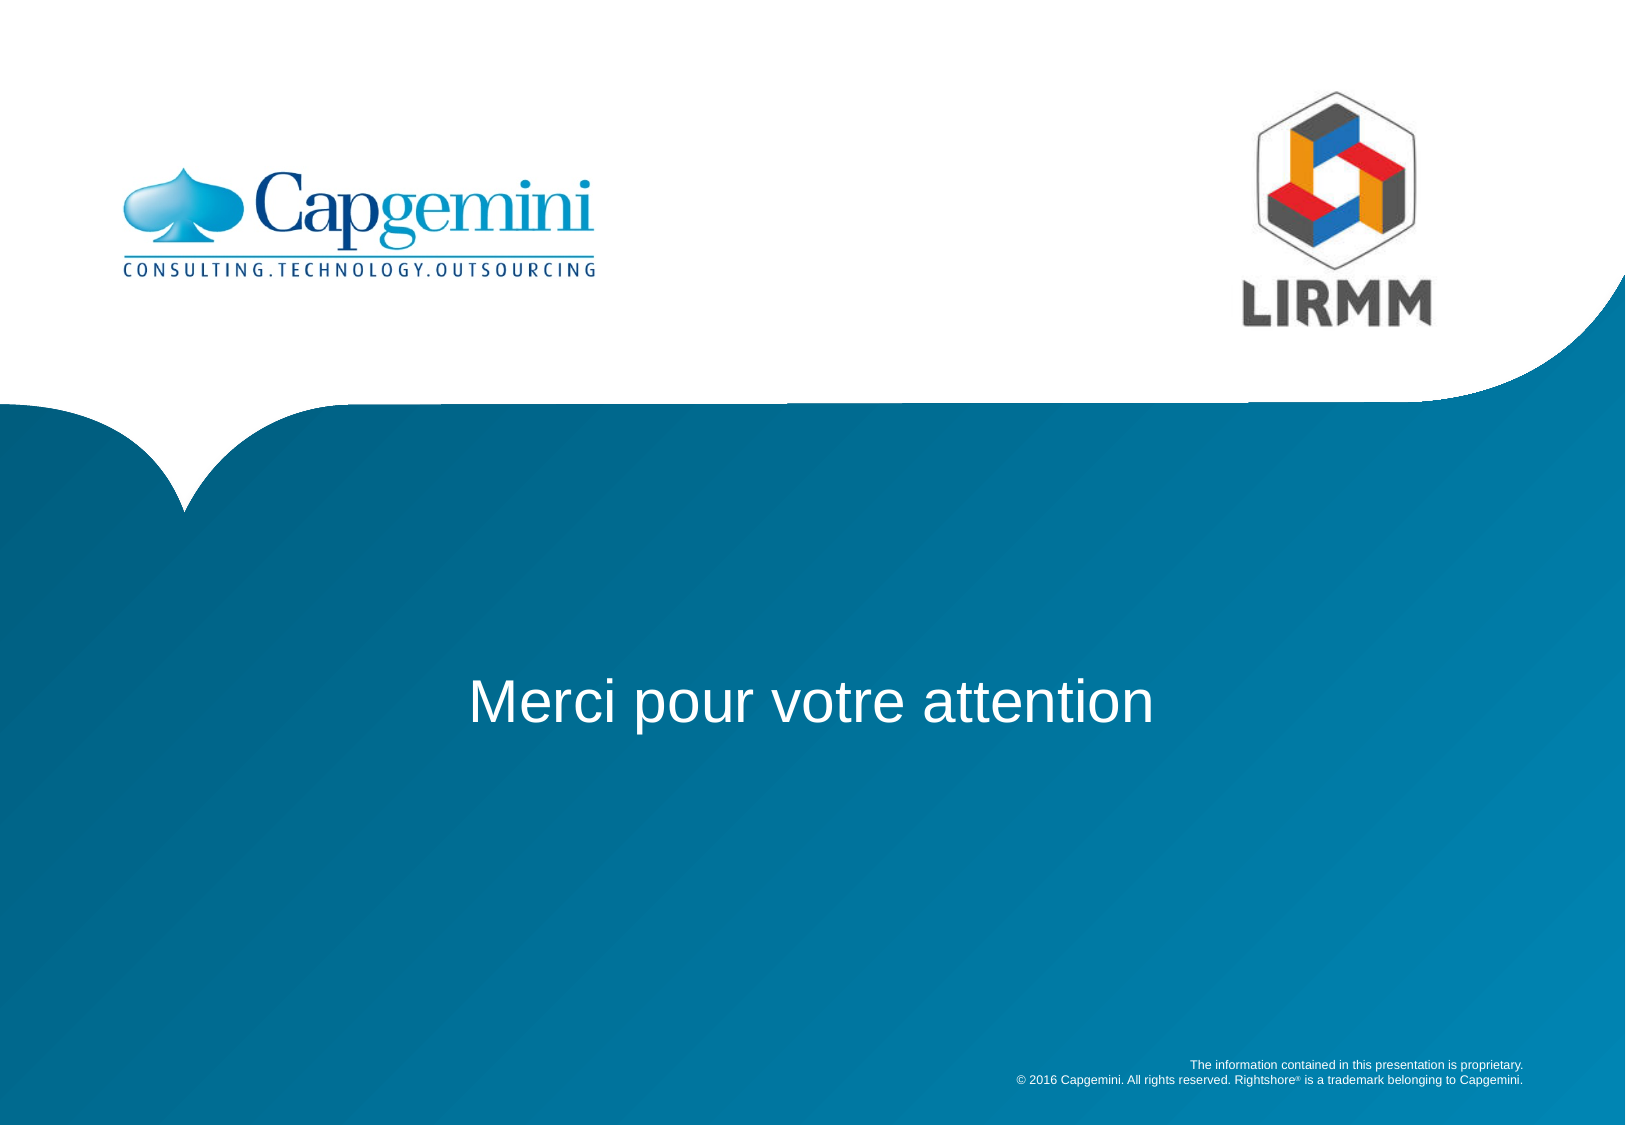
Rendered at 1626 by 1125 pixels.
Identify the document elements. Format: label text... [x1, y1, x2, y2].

picture [1231, 80, 1441, 337]
text_box Merci pour votre attention [0, 654, 1625, 761]
picture [122, 166, 596, 279]
